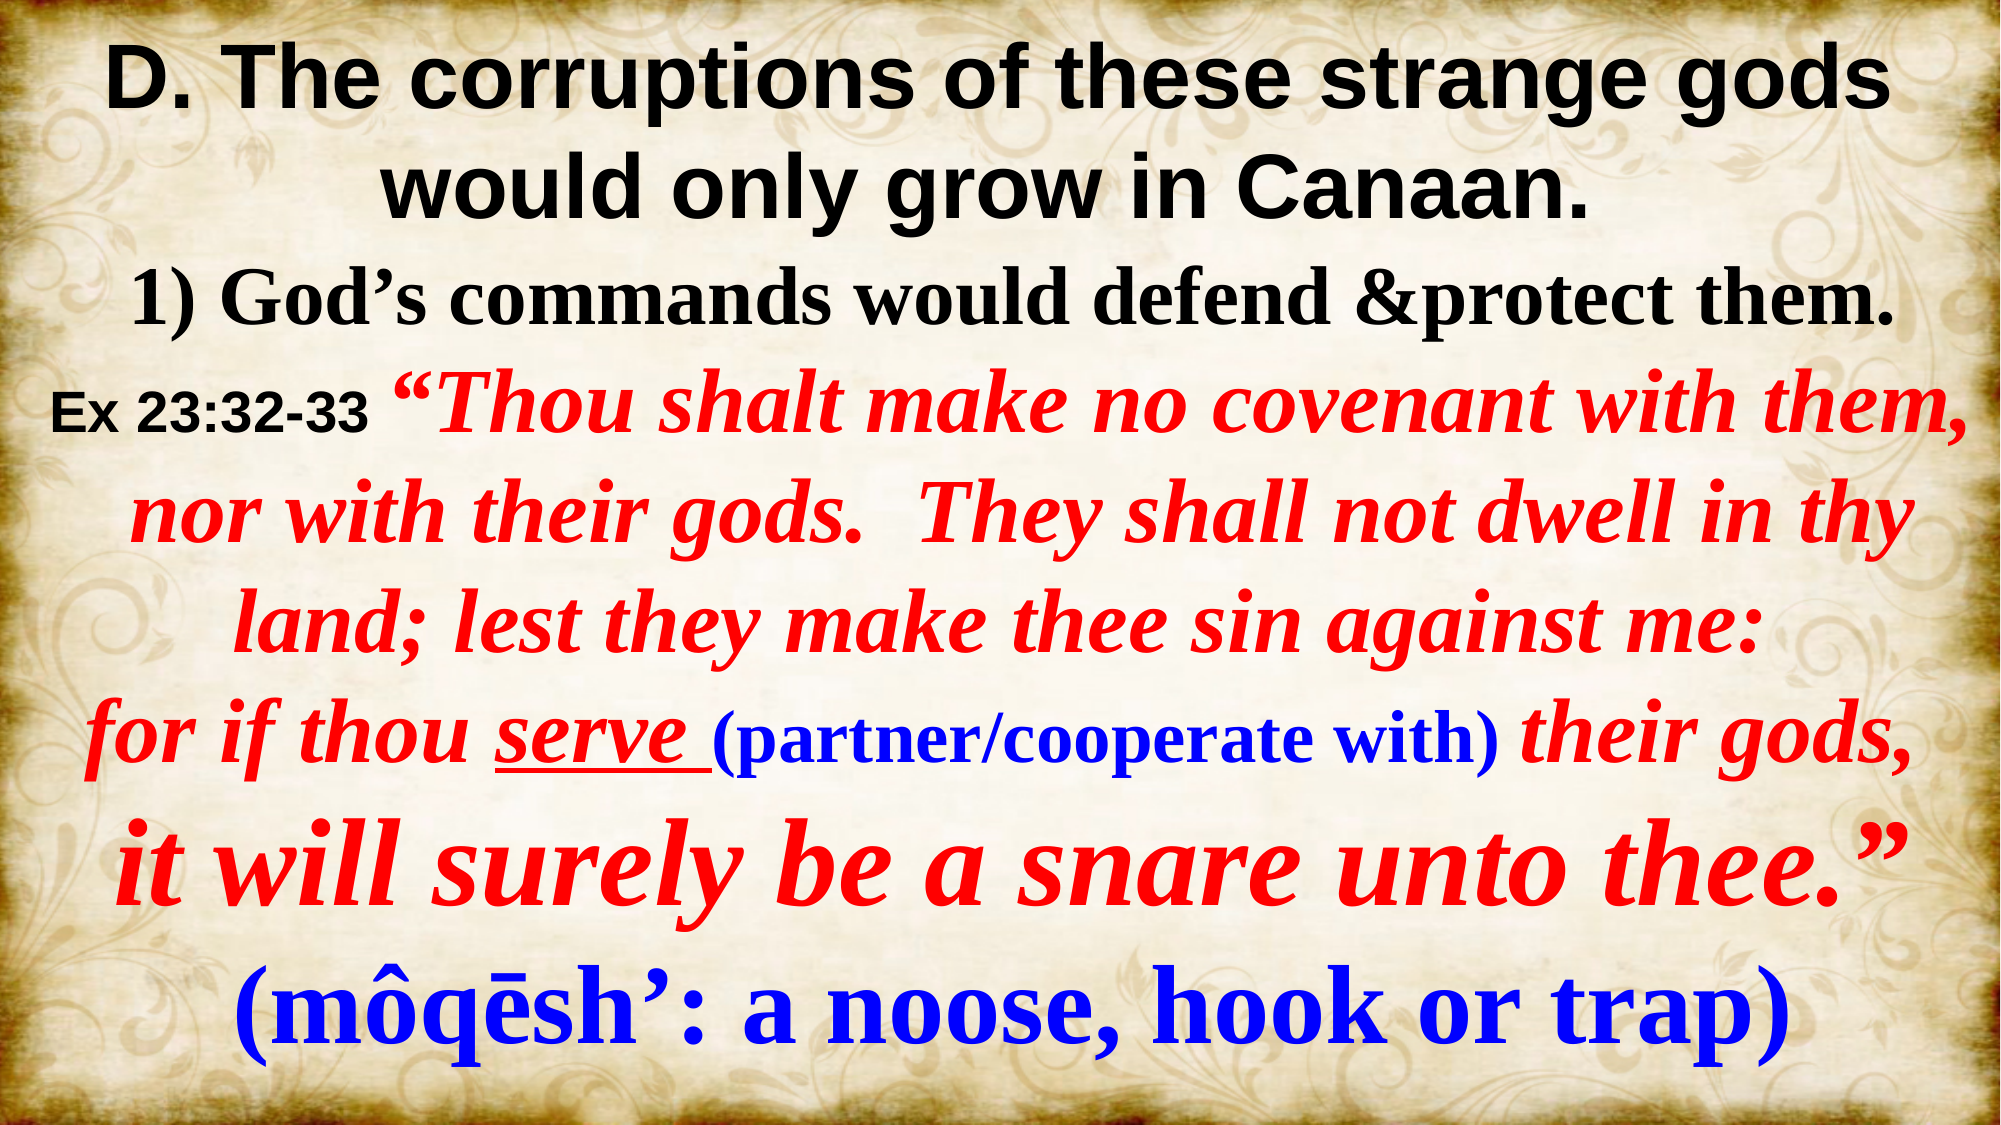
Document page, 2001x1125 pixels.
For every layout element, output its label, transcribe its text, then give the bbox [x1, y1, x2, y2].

text_box D. The corruptions of these strange gods would only grow in Canaan. [0, 9, 2000, 245]
picture [0, 0, 2001, 1125]
text_box 1) God’s commands would defend &protect them. Ex 23:32-33 “Thou shalt make no covenant with them, nor with their gods. They shall not dwell in thy land; lest they make thee sin against me: for if thou serve (partner/cooperate with) their gods, it will surely be a snare unto thee.” (môqēsh’: a noose, hook or trap) [25, 233, 2000, 1074]
